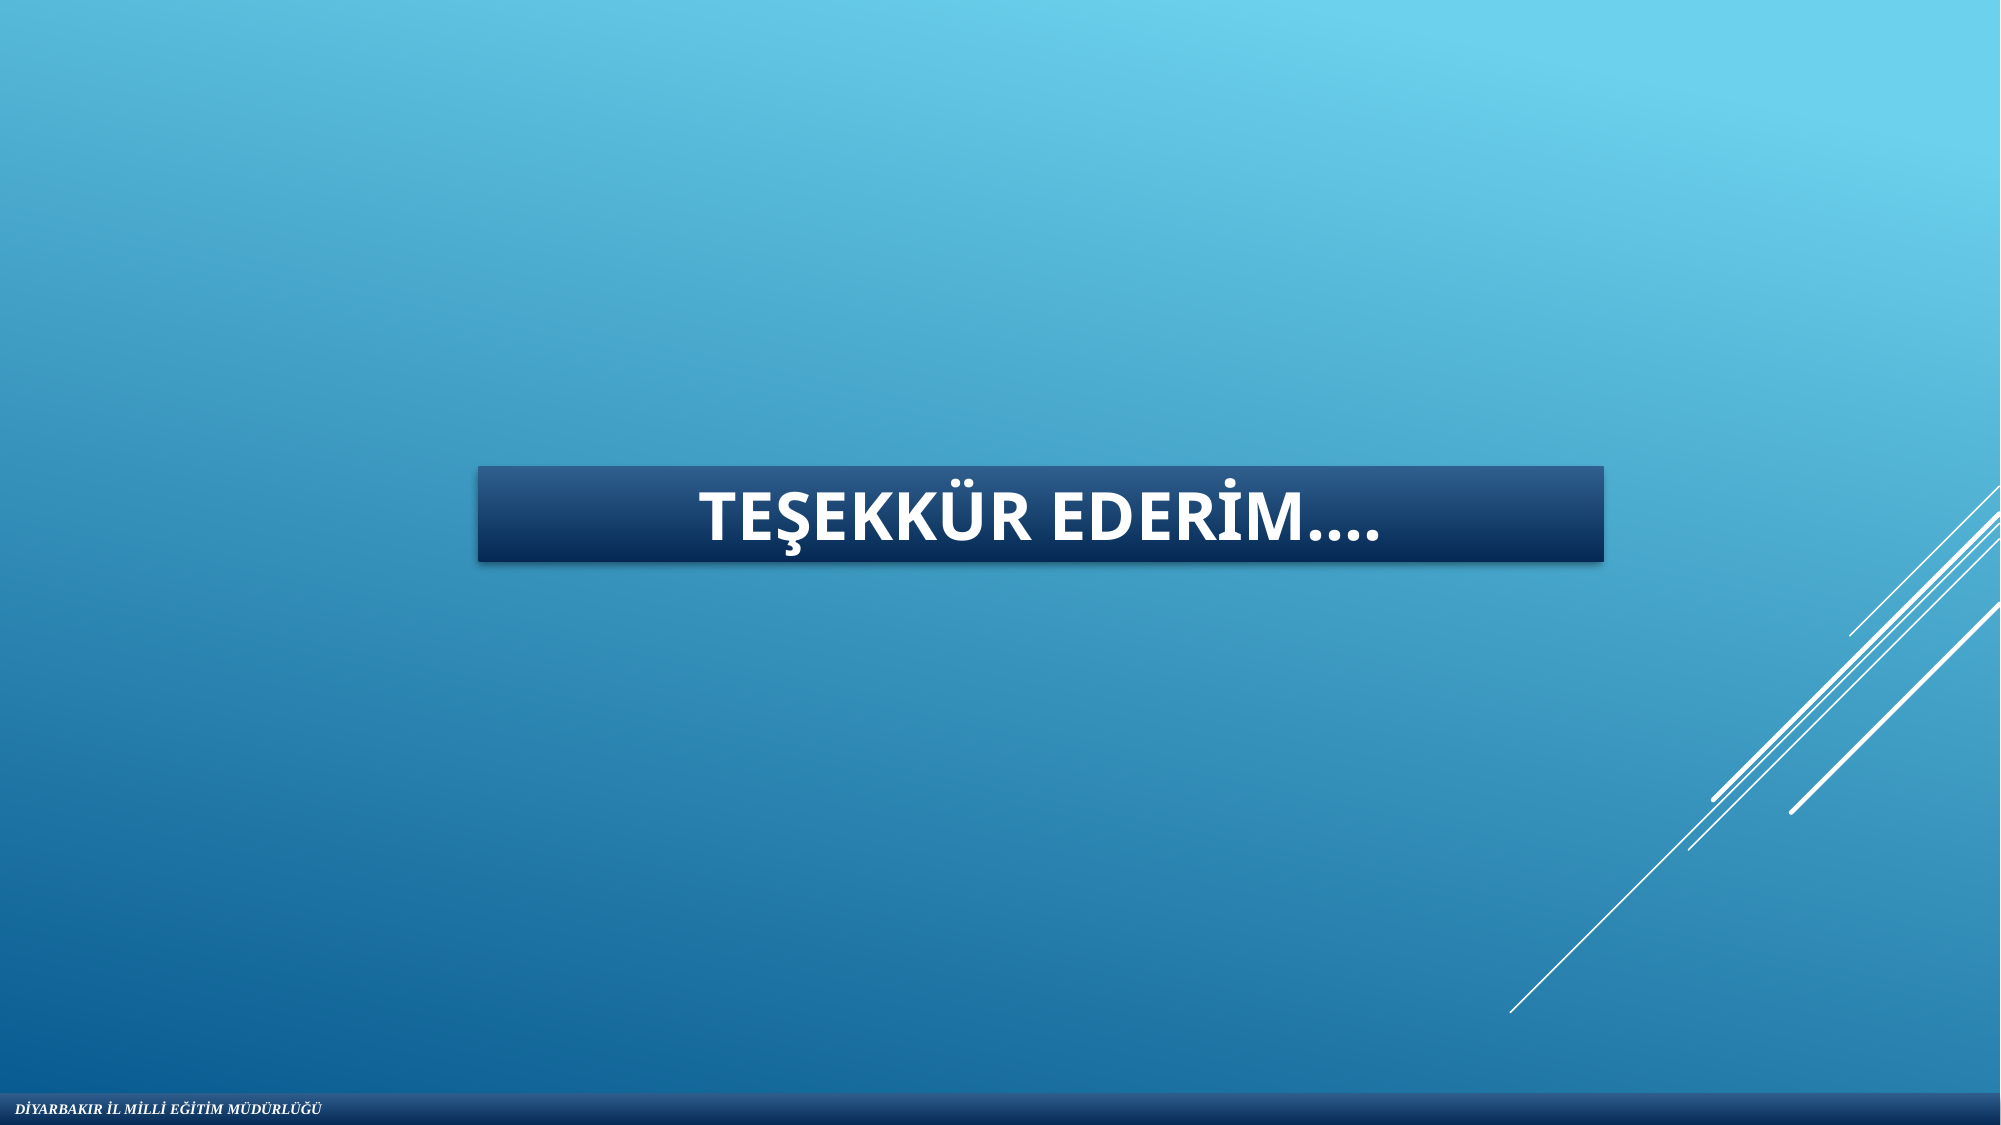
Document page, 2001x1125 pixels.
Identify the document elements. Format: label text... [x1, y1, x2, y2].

text_box TEŞEKKÜR EDERİM…. [478, 466, 1604, 562]
